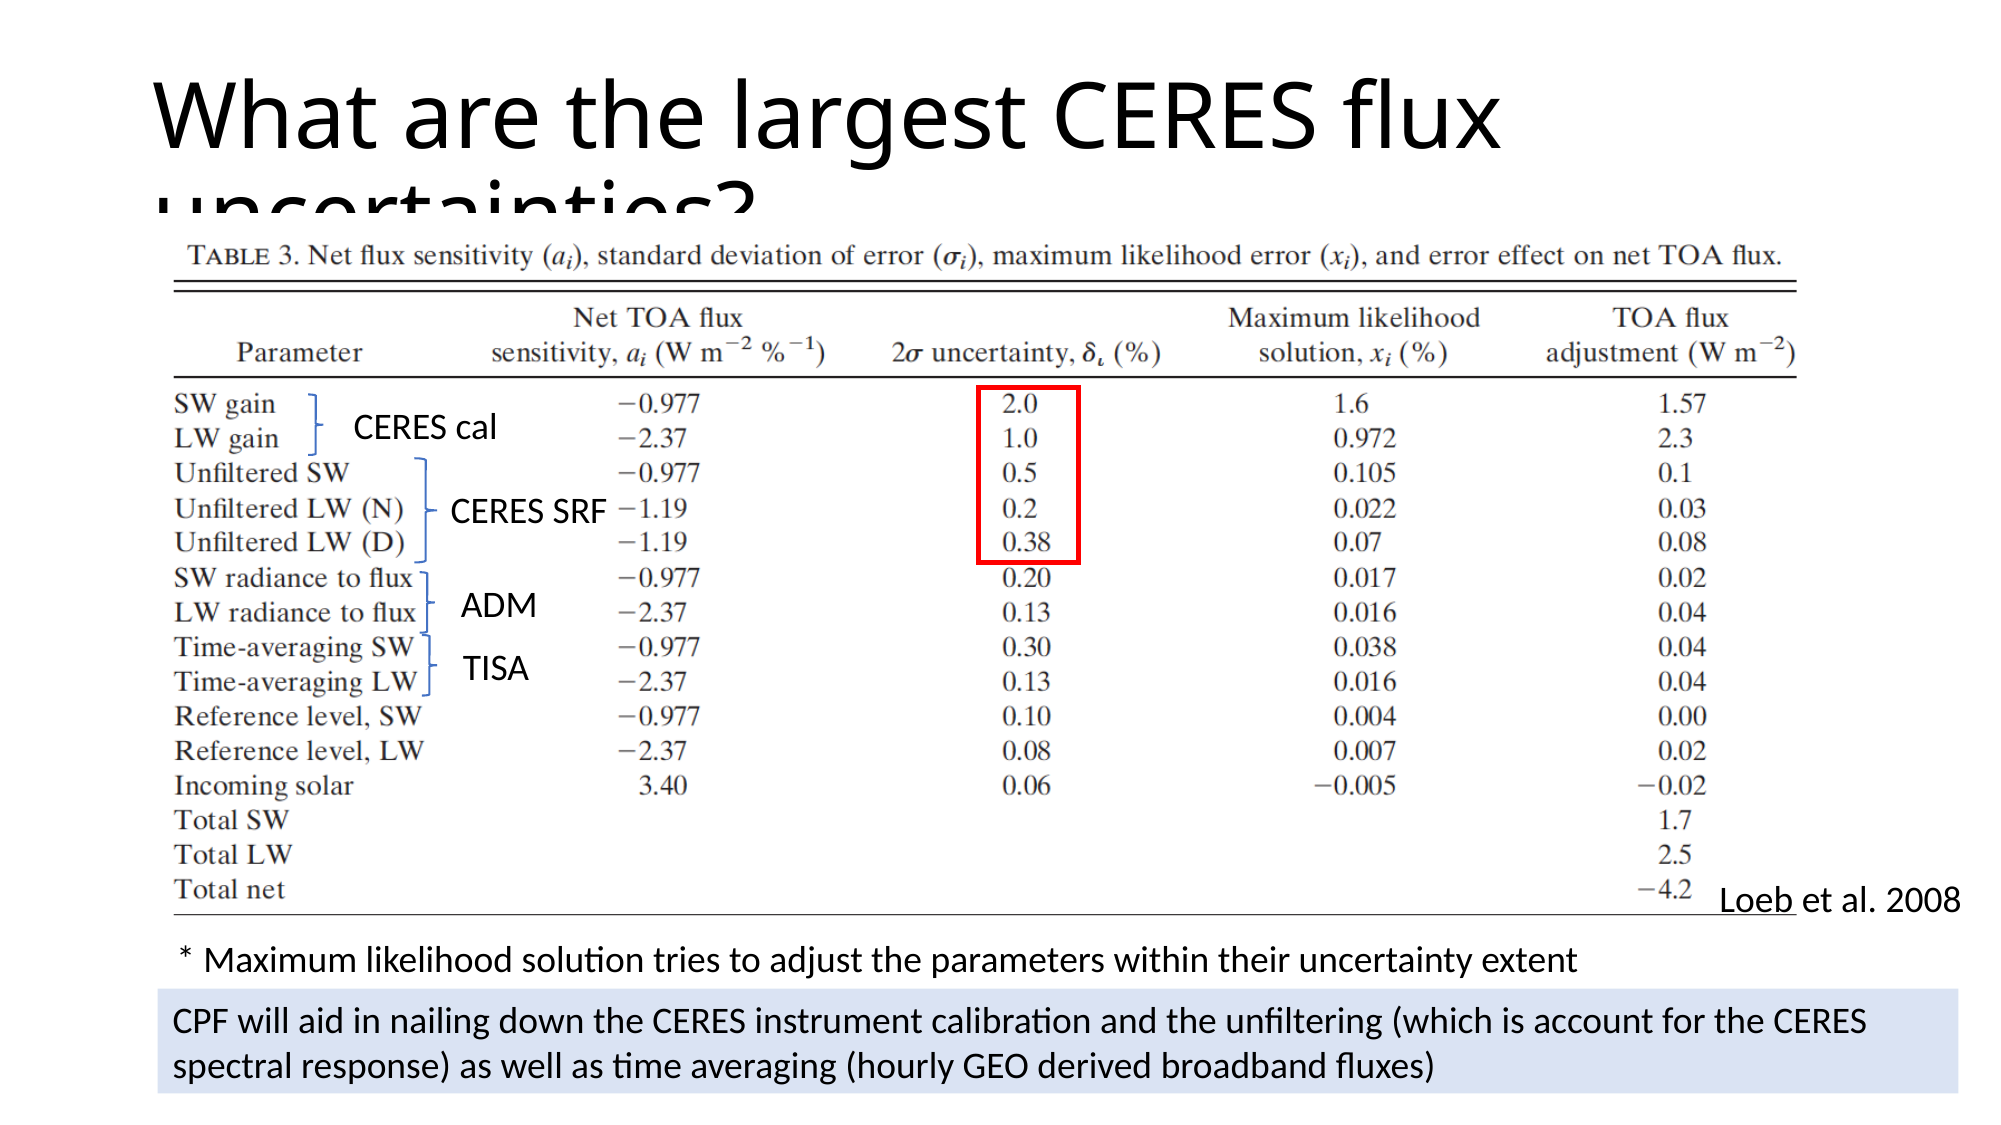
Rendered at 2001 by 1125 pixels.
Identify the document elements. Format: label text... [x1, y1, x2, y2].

text_box CPF will aid in nailing down the CERES instrument calibration and the unfiltering (which is account for the CERES spectral response) as well as time averaging (hourly GEO derived broadband fluxes) [157, 988, 1959, 1094]
text_box Loeb et al. 2008 [1819, 867, 1977, 928]
text_box * Maximum likelihood solution tries to adjust the parameters within their uncertainty extent [161, 932, 1595, 988]
title What are the largest CERES flux uncertainties? [137, 59, 1902, 278]
picture [137, 213, 1819, 932]
